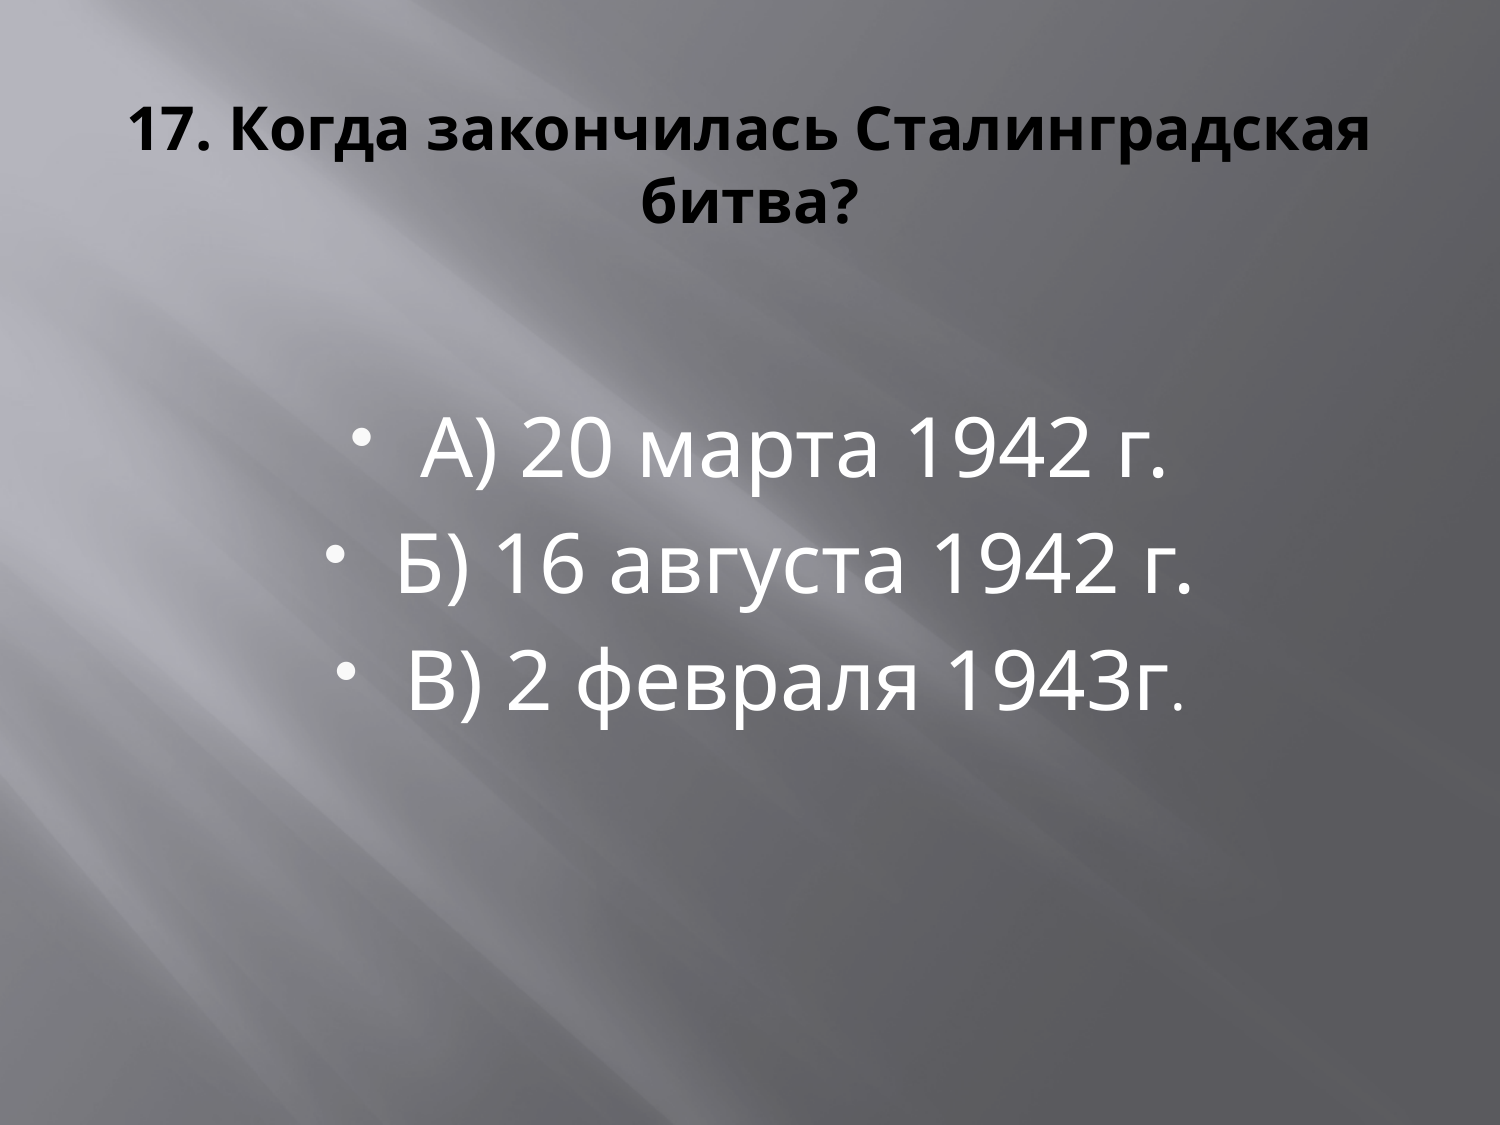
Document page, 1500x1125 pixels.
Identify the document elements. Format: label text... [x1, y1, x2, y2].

title 17. Когда закончилась Сталинградская битва? [75, 82, 1425, 317]
list А) 20 марта 1942 г. Б) 16 августа 1942 г. В) 2 февраля 1943г. [75, 386, 1425, 1035]
